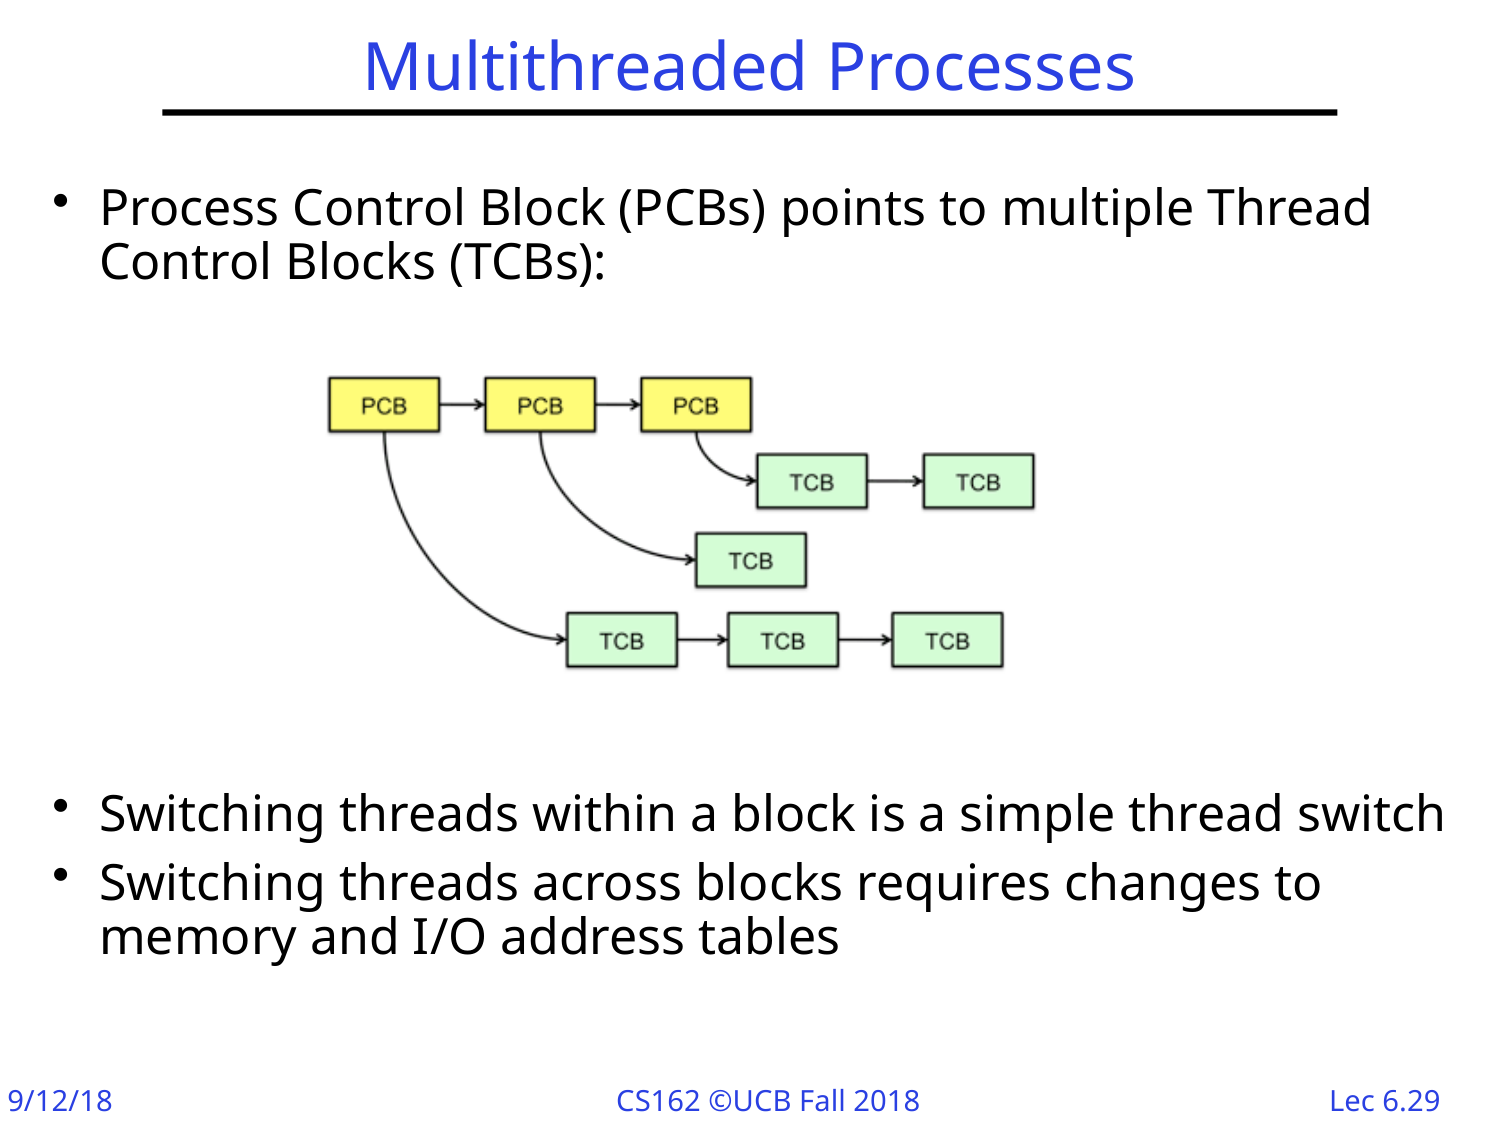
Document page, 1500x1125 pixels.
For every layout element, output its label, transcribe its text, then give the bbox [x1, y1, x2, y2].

list Process Control Block (PCBs) points to multiple Thread Control Blocks (TCBs): Switching threads within a block is a simple thread switch Switching threads across blocks requires changes to memory and I/O address tables [37, 174, 1463, 1025]
picture [324, 374, 1040, 676]
title Multithreaded Processes [162, 24, 1338, 113]
